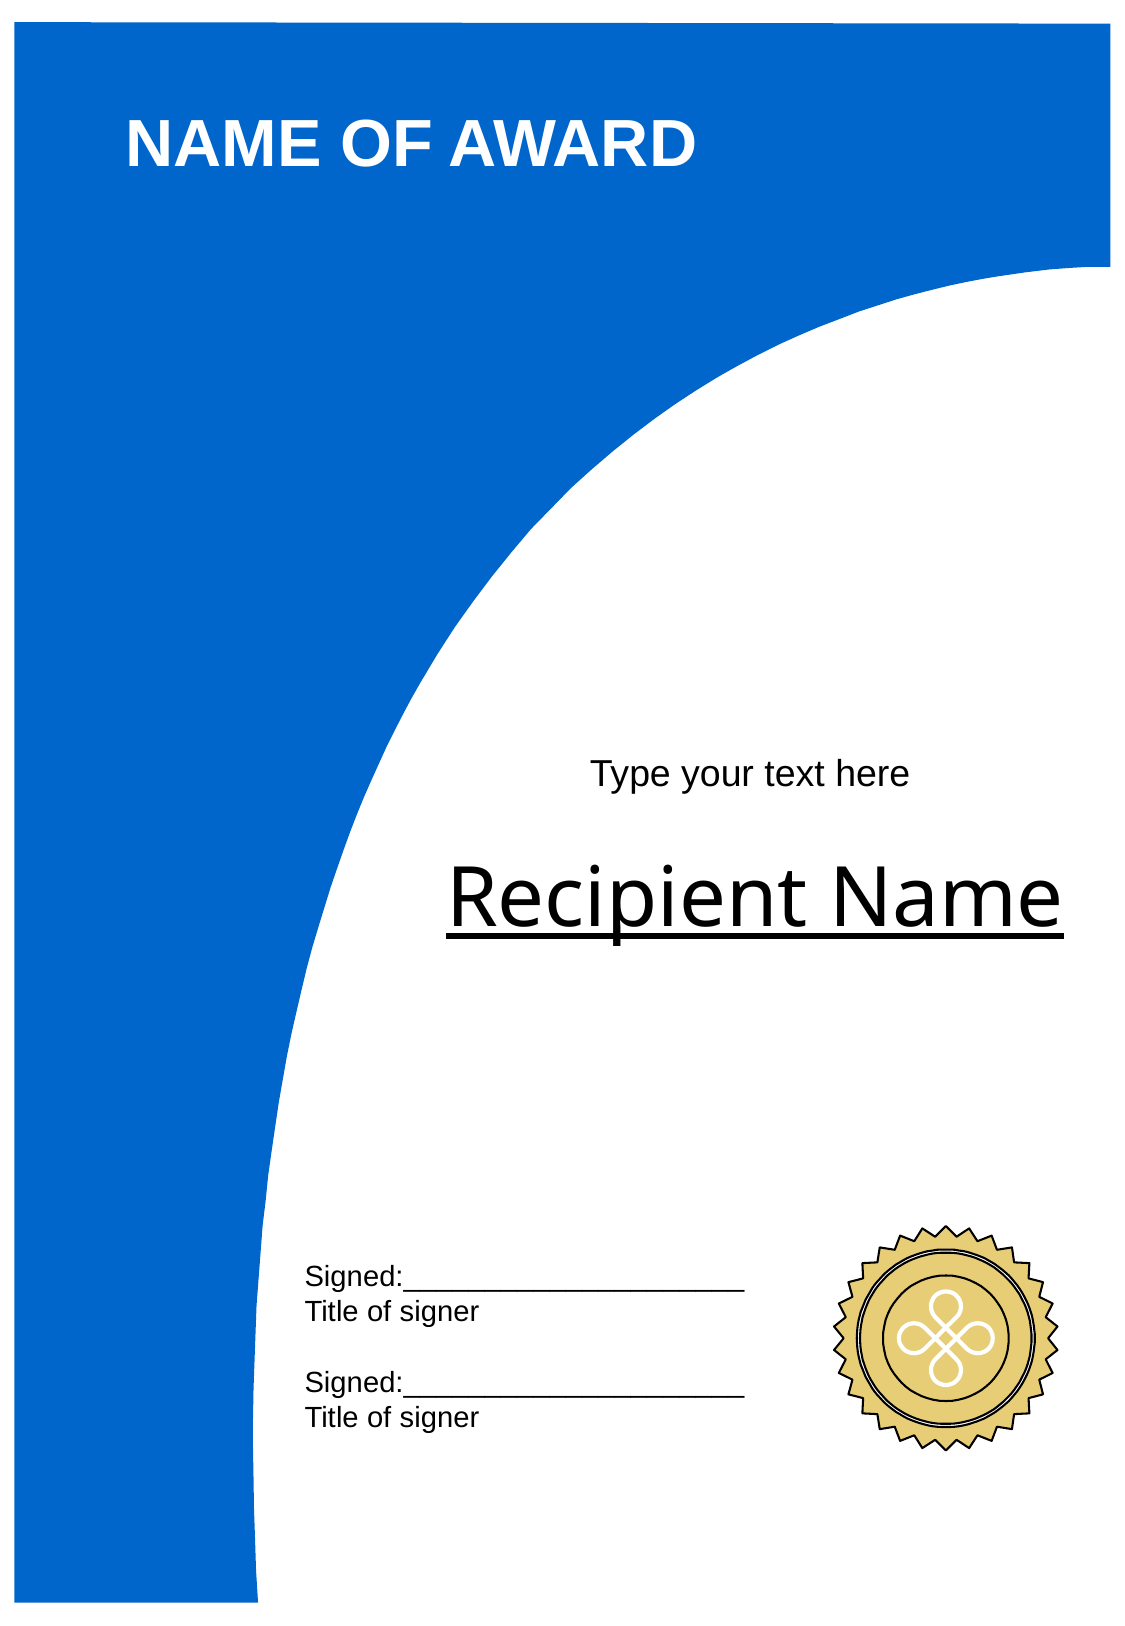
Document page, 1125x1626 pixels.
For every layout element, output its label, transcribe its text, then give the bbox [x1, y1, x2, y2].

text_box NAME OF AWARD [42, 91, 799, 187]
text_box Recipient Name [431, 836, 1079, 951]
text_box Type your text here [491, 741, 1019, 802]
text_box Signed:_____________________ Title of signer [289, 1355, 760, 1441]
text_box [833, 1225, 1058, 1451]
text_box Signed:_____________________ Title of signer [289, 1249, 760, 1335]
text_box [14, 22, 1111, 1603]
